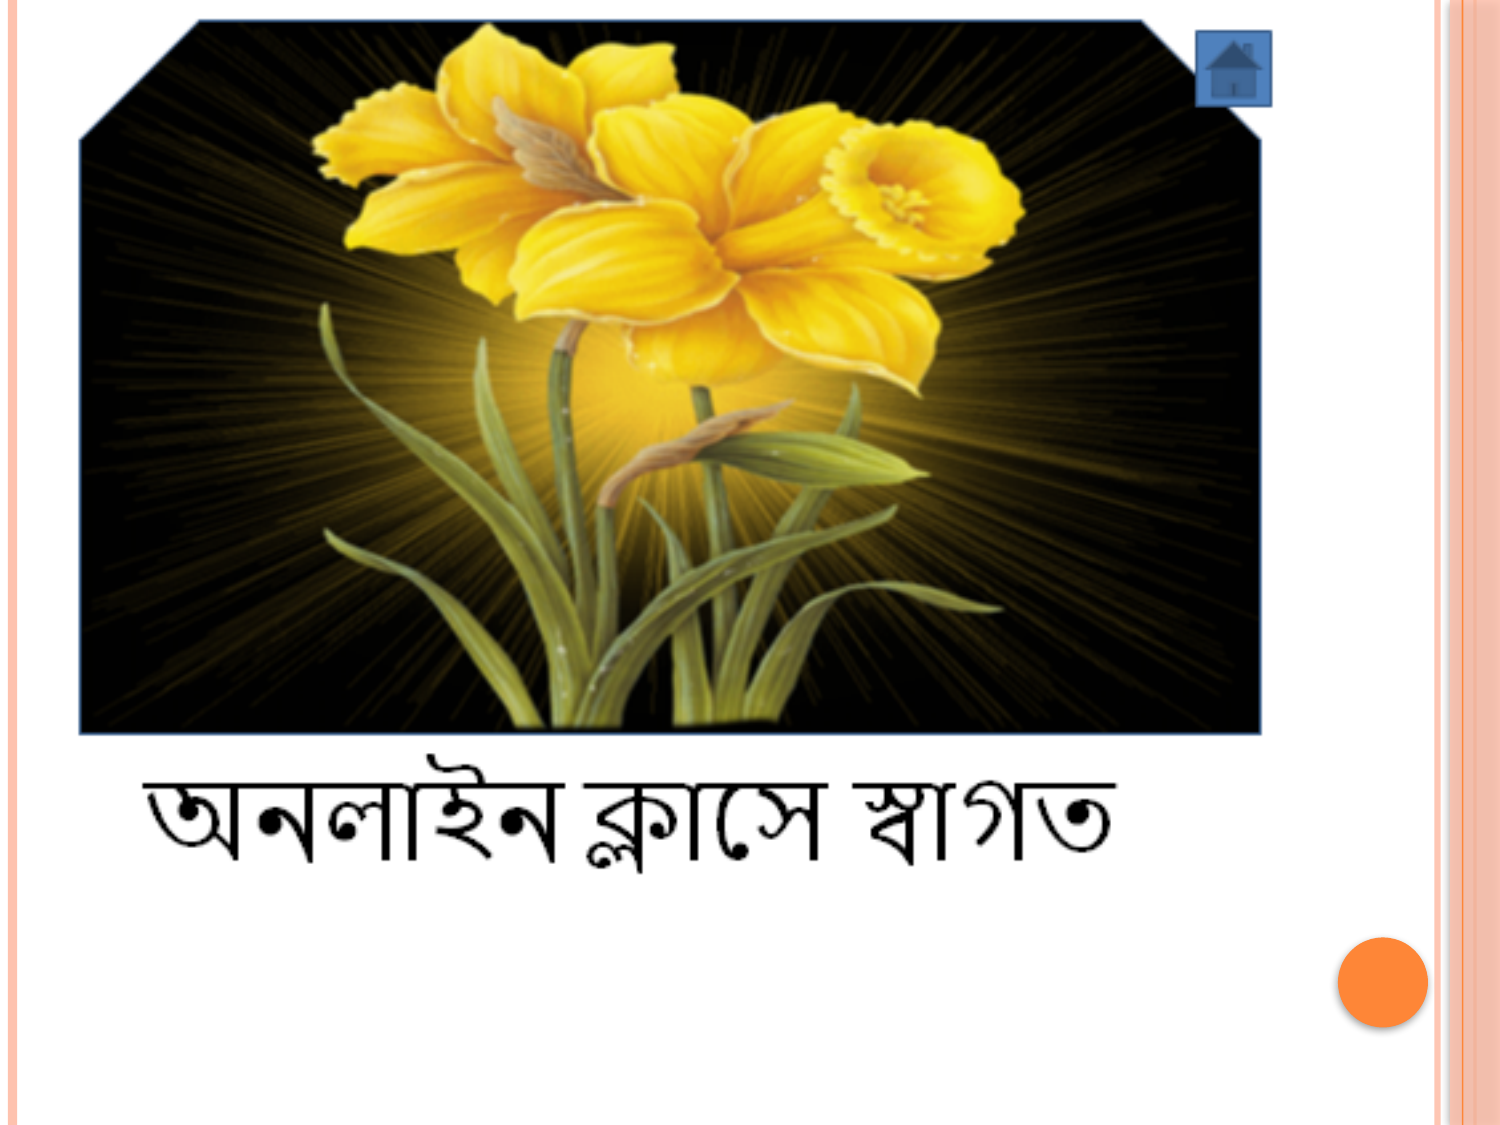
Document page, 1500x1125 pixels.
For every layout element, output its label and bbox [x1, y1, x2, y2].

picture [36, 0, 1313, 957]
